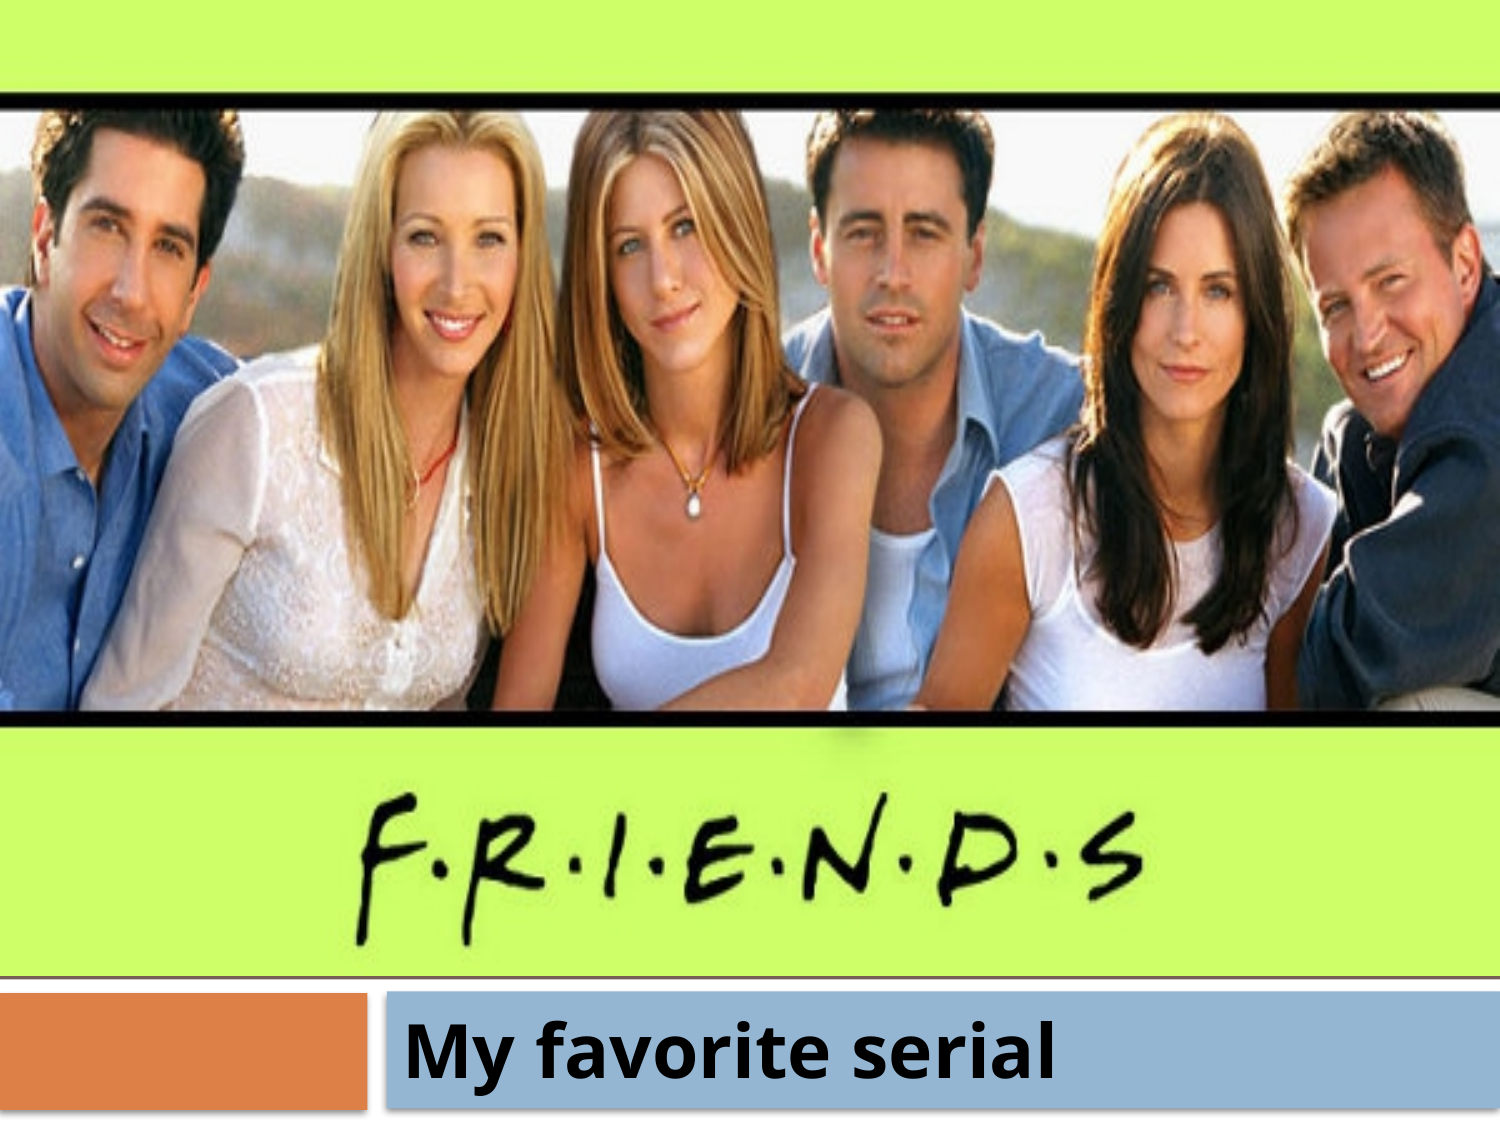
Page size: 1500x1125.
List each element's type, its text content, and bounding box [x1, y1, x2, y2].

picture [0, 0, 1500, 977]
subtitle My favorite serial [387, 992, 1488, 1105]
